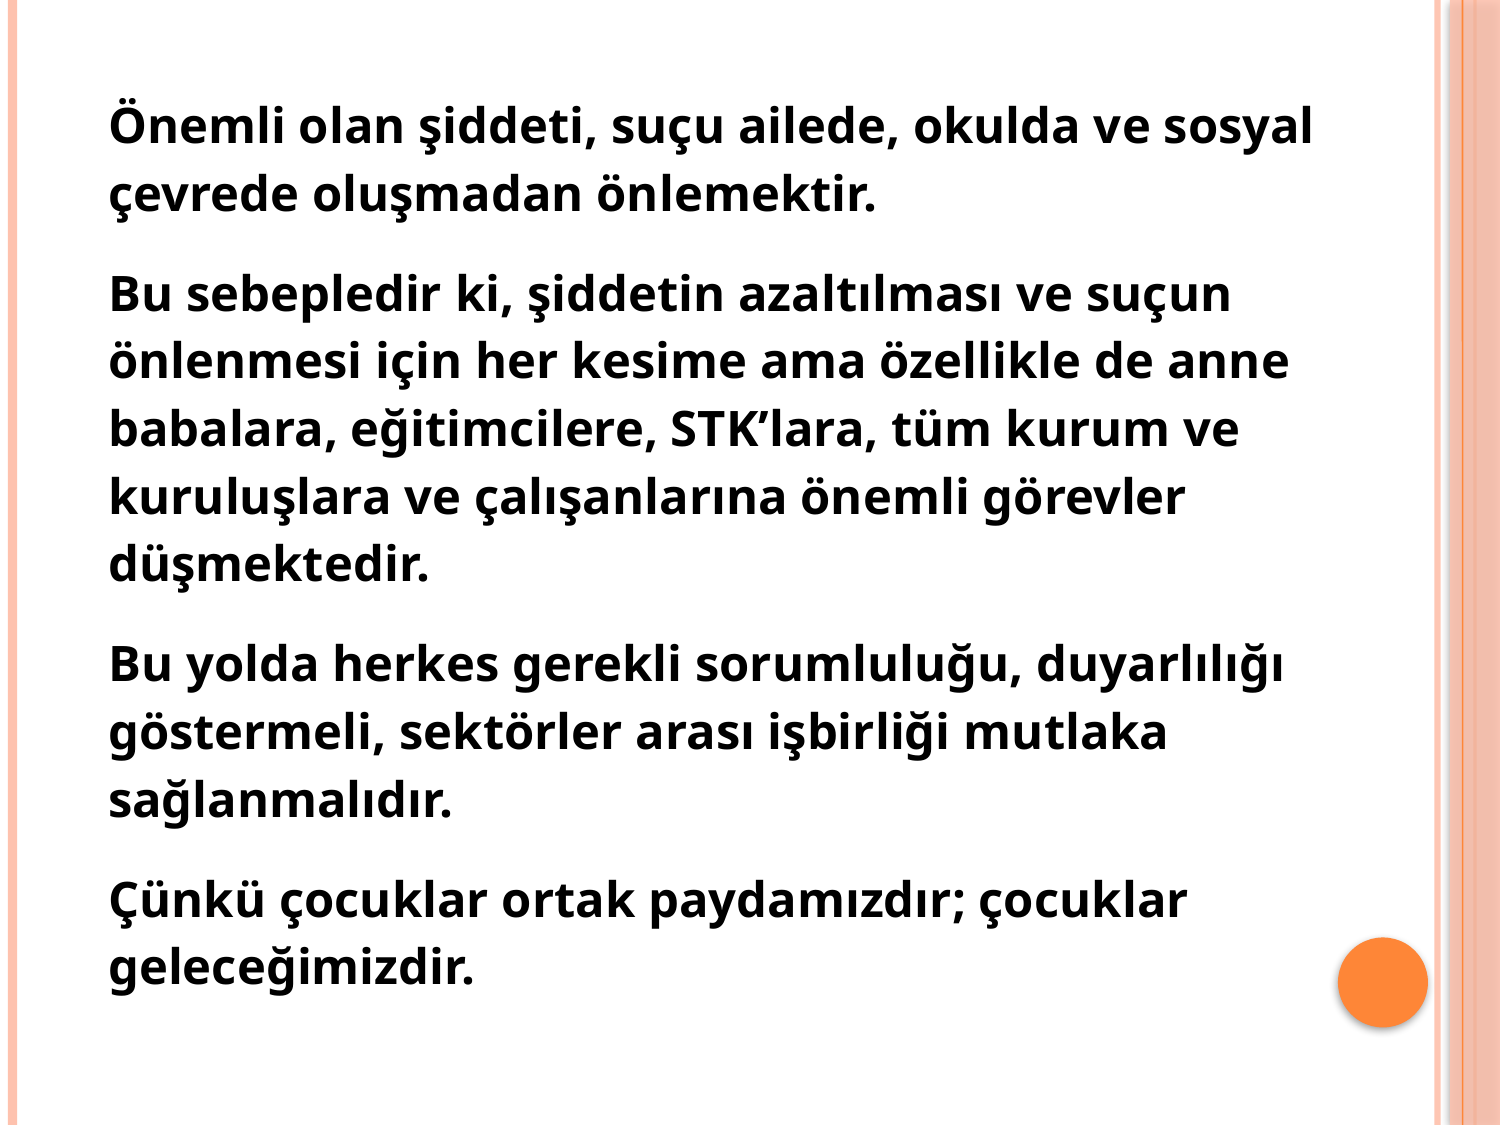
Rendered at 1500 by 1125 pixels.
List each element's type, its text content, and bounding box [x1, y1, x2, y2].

list Önemli olan şiddeti, suçu ailede, okulda ve sosyal çevrede oluşmadan önlemektir. Bu sebepledir ki, şiddetin azaltılması ve suçun önlenmesi için her kesime ama özellikle de anne babalara, eğitimcilere, STK’lara, tüm kurum ve kuruluşlara ve çalışanlarına önemli görevler düşmektedir. Bu yolda herkes gerekli sorumluluğu, duyarlılığı göstermeli, sektörler arası işbirliği mutlaka sağlanmalıdır. Çünkü çocuklar ortak paydamızdır; çocuklar geleceğimizdir. [75, 78, 1425, 1005]
